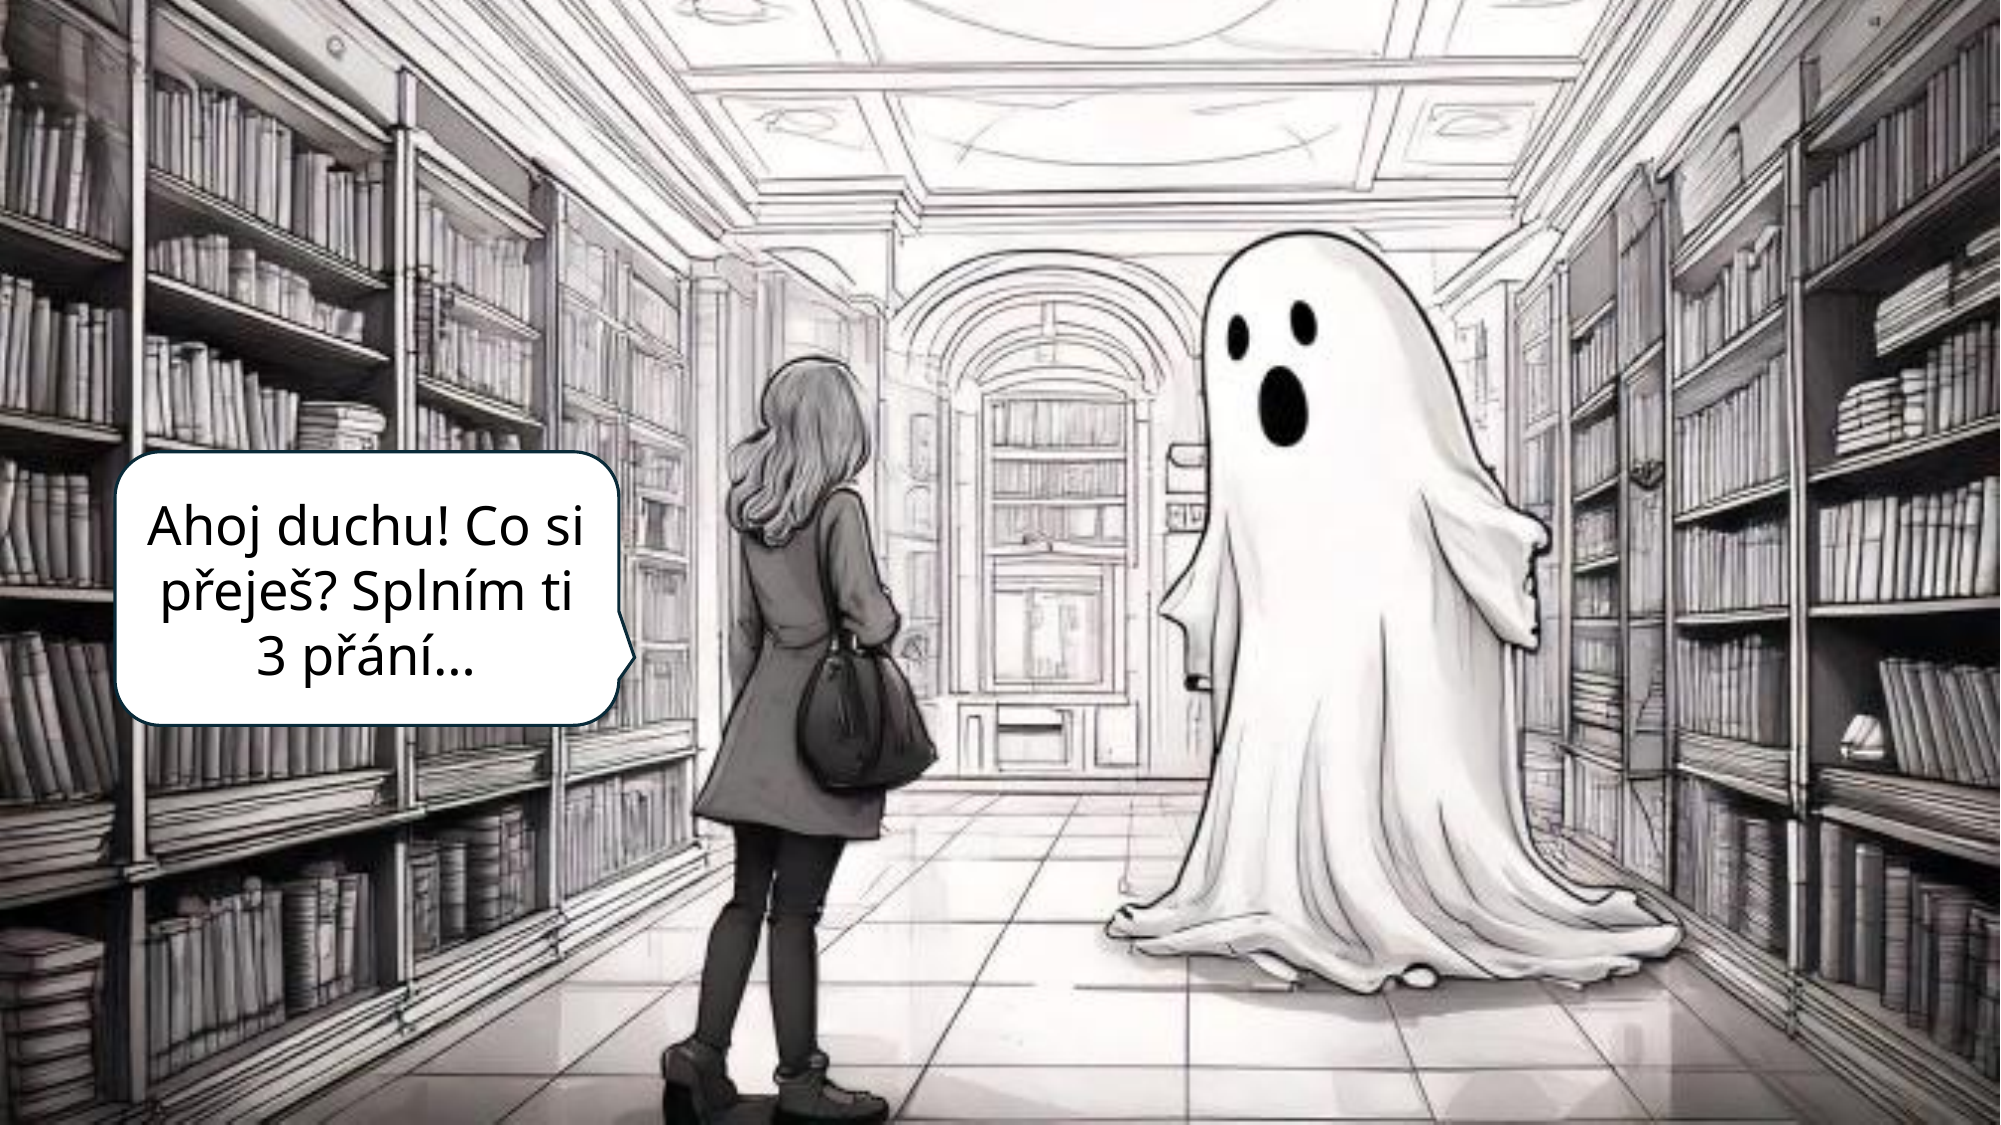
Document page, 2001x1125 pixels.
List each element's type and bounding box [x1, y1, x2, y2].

list [0, 0, 2000, 1125]
